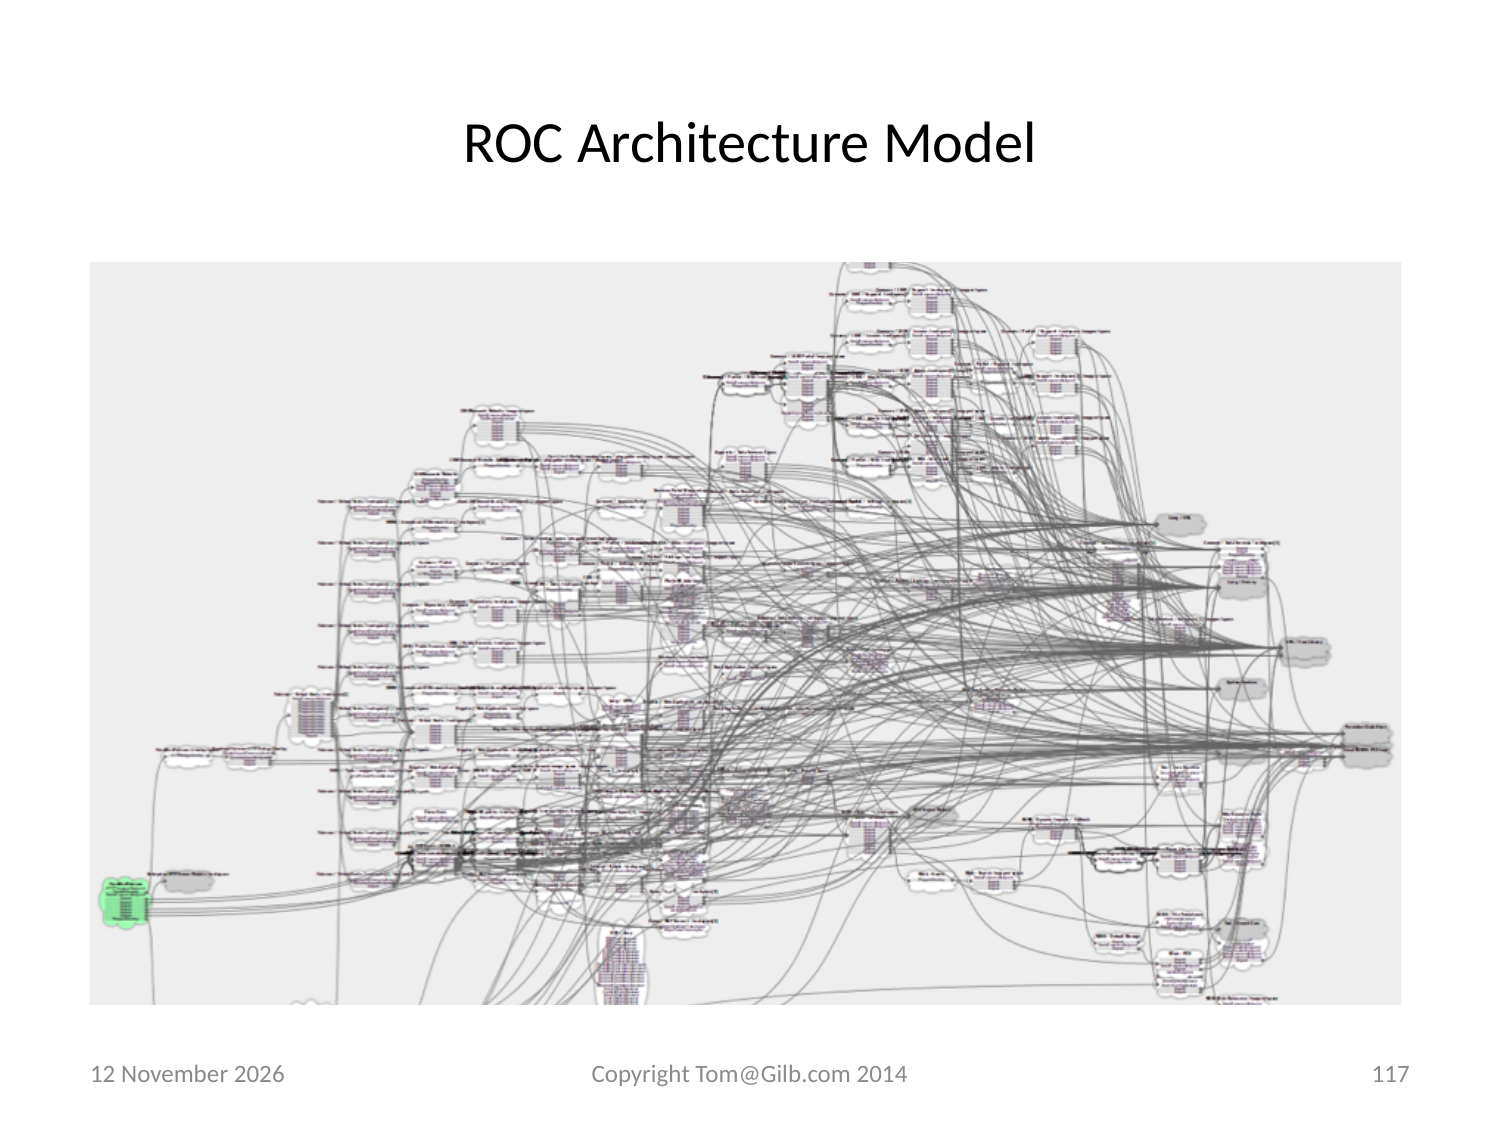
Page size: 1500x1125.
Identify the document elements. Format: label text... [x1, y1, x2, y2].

slide_number 117 [1074, 1042, 1425, 1103]
footer Copyright Tom@Gilb.com 2014 [512, 1042, 988, 1103]
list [74, 262, 1426, 1006]
title ROC Architecture Model [75, 45, 1425, 233]
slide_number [75, 1042, 425, 1103]
